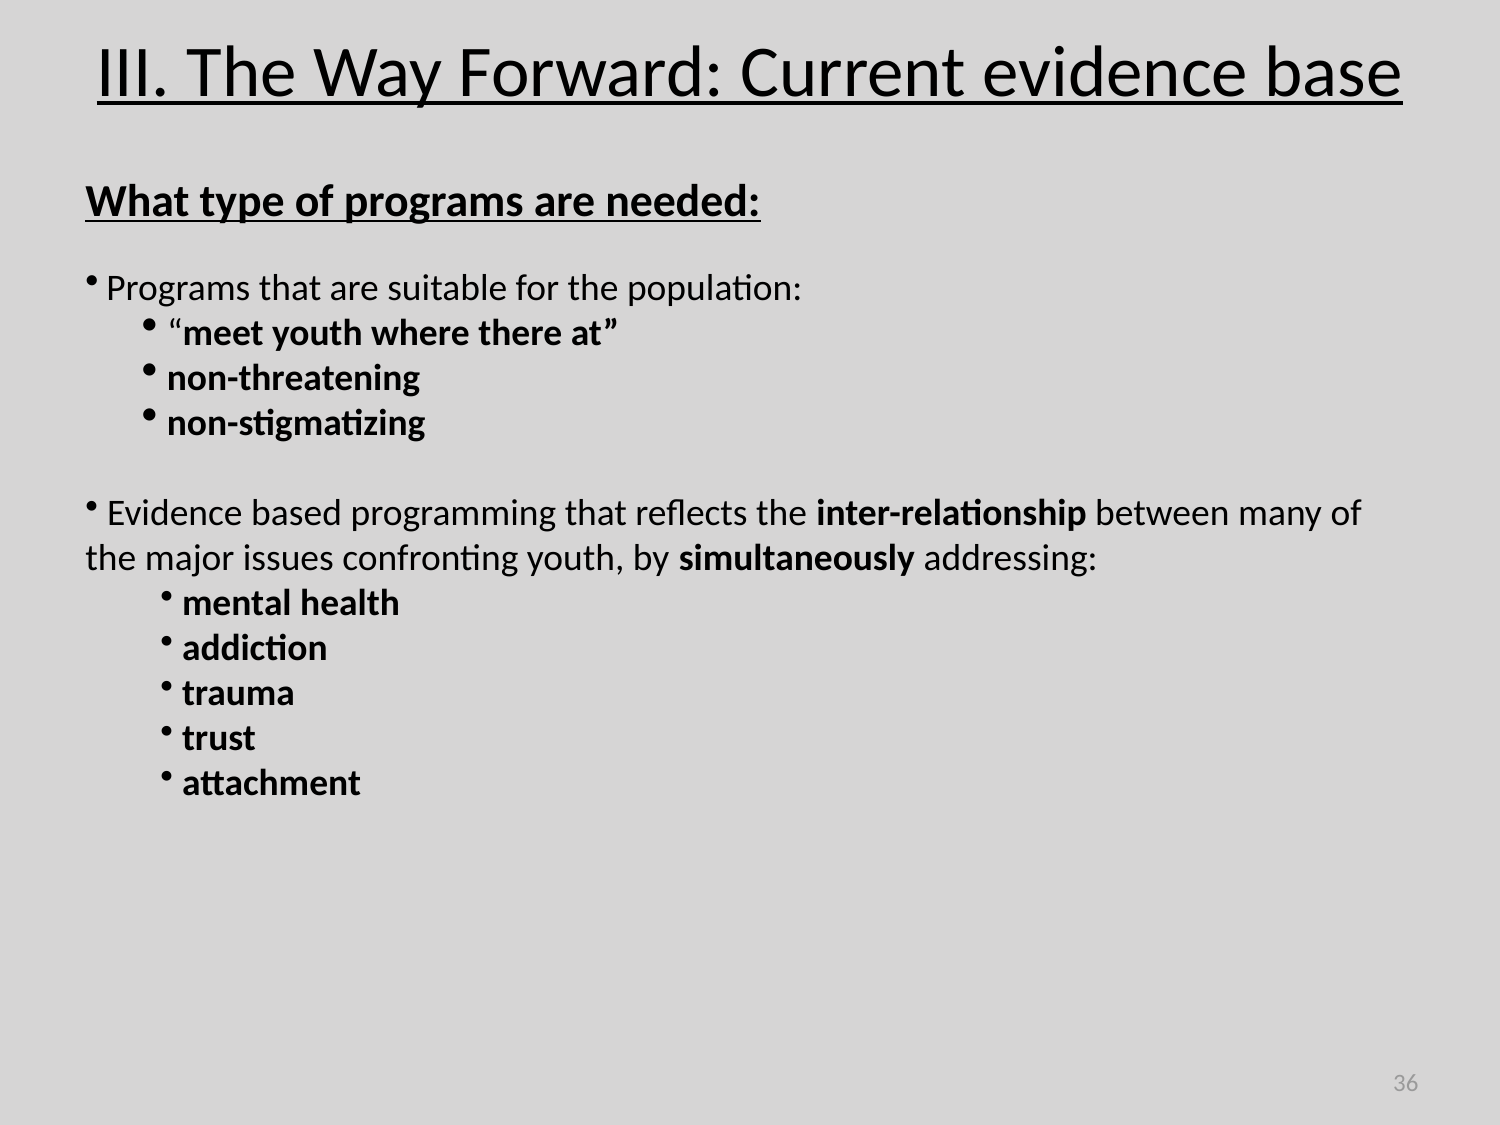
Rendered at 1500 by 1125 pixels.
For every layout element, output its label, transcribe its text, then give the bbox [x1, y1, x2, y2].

text_box III. The Way Forward: Current evidence base [74, 17, 1425, 116]
slide_number 36 [1384, 1060, 1426, 1104]
text_box What type of programs are needed: Programs that are suitable for the population: “meet youth where there at” non-threatening non-stigmatizing Evidence based programming that reflects the inter-relationship between many of the major issues confronting youth, by simultaneously addressing: mental health addiction trauma trust attachment [79, 164, 1382, 810]
